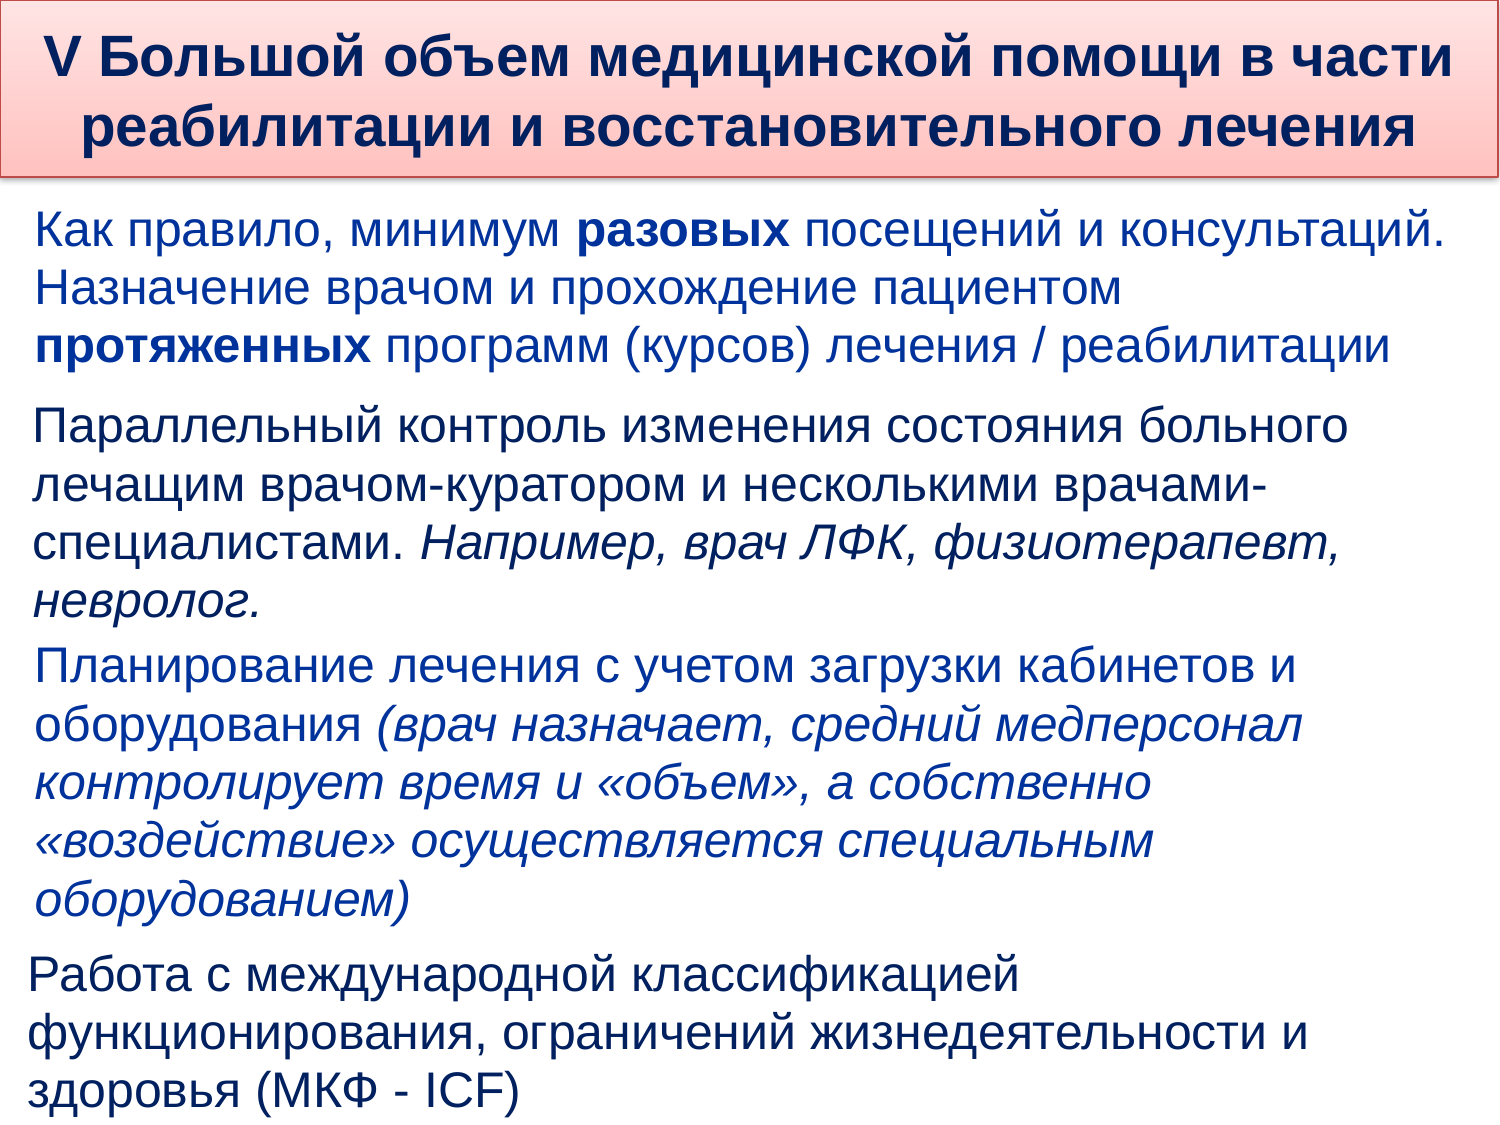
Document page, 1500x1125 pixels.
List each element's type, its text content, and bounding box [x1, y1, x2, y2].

text_box Параллельный контроль изменения состояния больного лечащим врачом-куратором и несколькими врачами-специалистами. Например, врач ЛФК, физиотерапевт, невролог. [18, 375, 1472, 636]
text_box V Большой объем медицинской помощи в части реабилитации и восстановительного лечения [0, 0, 1499, 178]
text_box Как правило, минимум разовых посещений и консультаций. Назначение врачом и прохождение пациентом протяженных программ (курсов) лечения / реабилитации [19, 177, 1479, 381]
text_box Планирование лечения с учетом загрузки кабинетов и оборудования (врач назначает, средний медперсонал контролирует время и «объем», а собственно «воздействие» осуществляется специальным оборудованием) [19, 635, 1480, 934]
text_box Работа с международной классификацией функционирования, ограничений жизнедеятельности и здоровья (МКФ - ICF) [12, 942, 1496, 1125]
